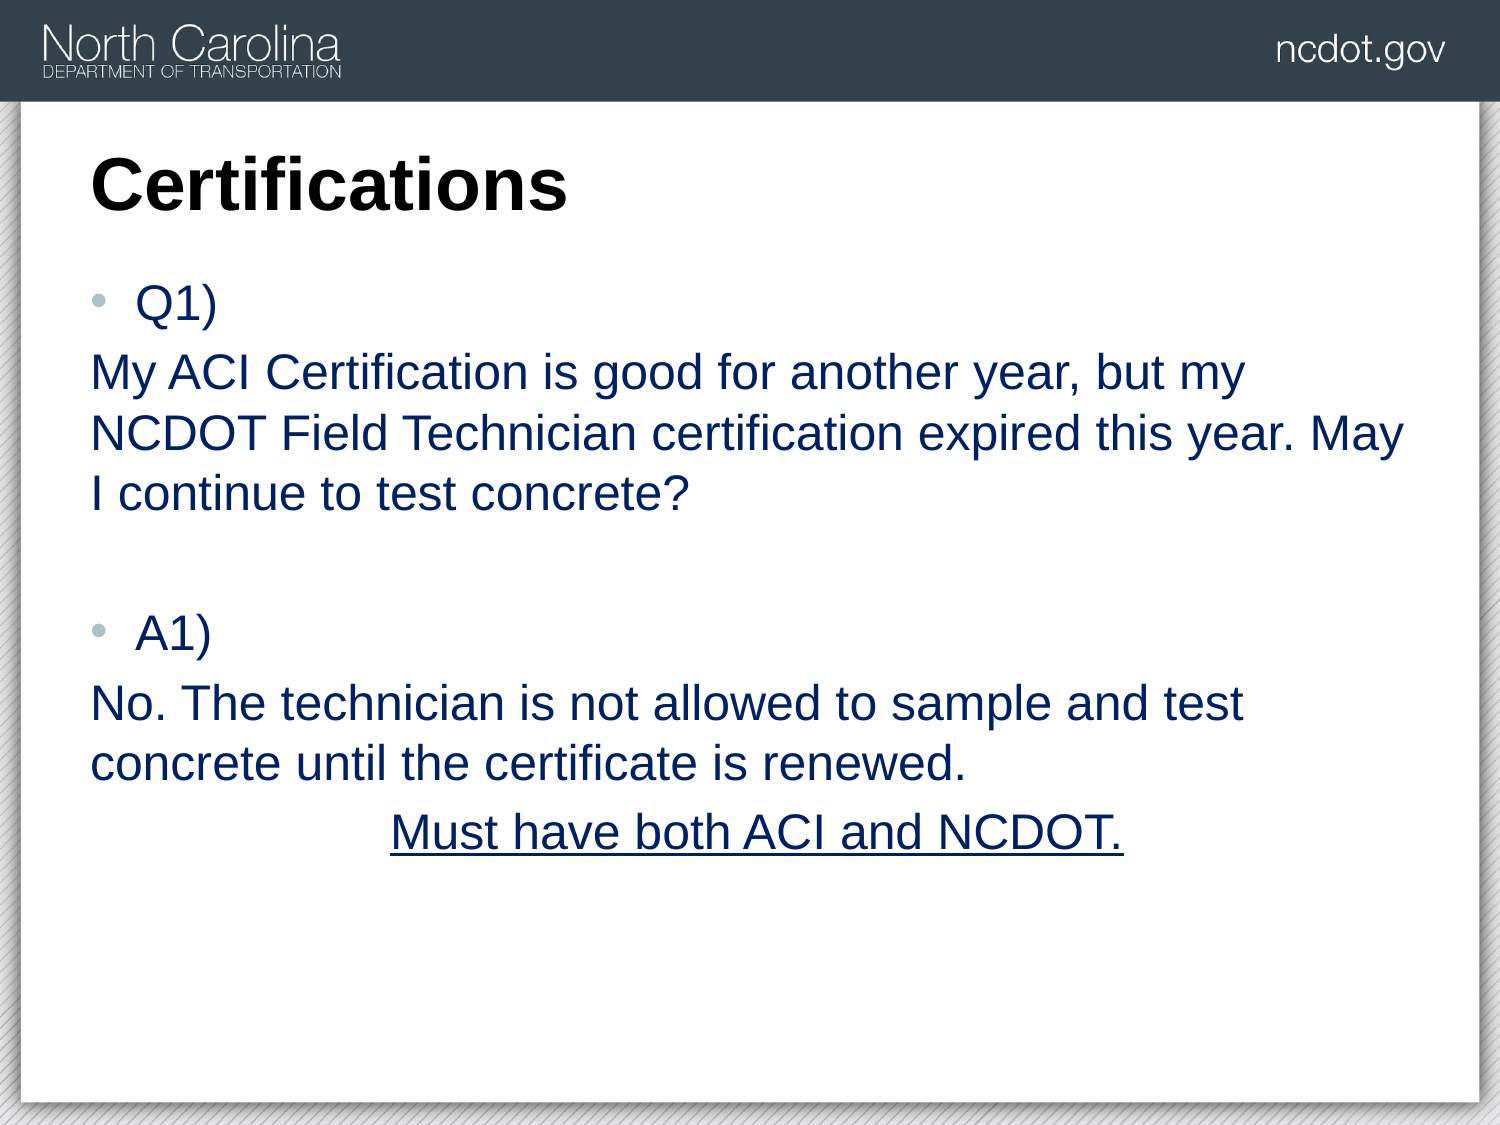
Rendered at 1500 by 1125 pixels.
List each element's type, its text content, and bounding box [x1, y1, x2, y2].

picture [0, 0, 1500, 1125]
list Q1) My ACI Certification is good for another year, but my NCDOT Field Technician certification expired this year. May I continue to test concrete? A1) No. The technician is not allowed to sample and test concrete until the certificate is renewed. Must have both ACI and NCDOT. [75, 262, 1425, 1005]
title Certifications [75, 45, 1425, 233]
